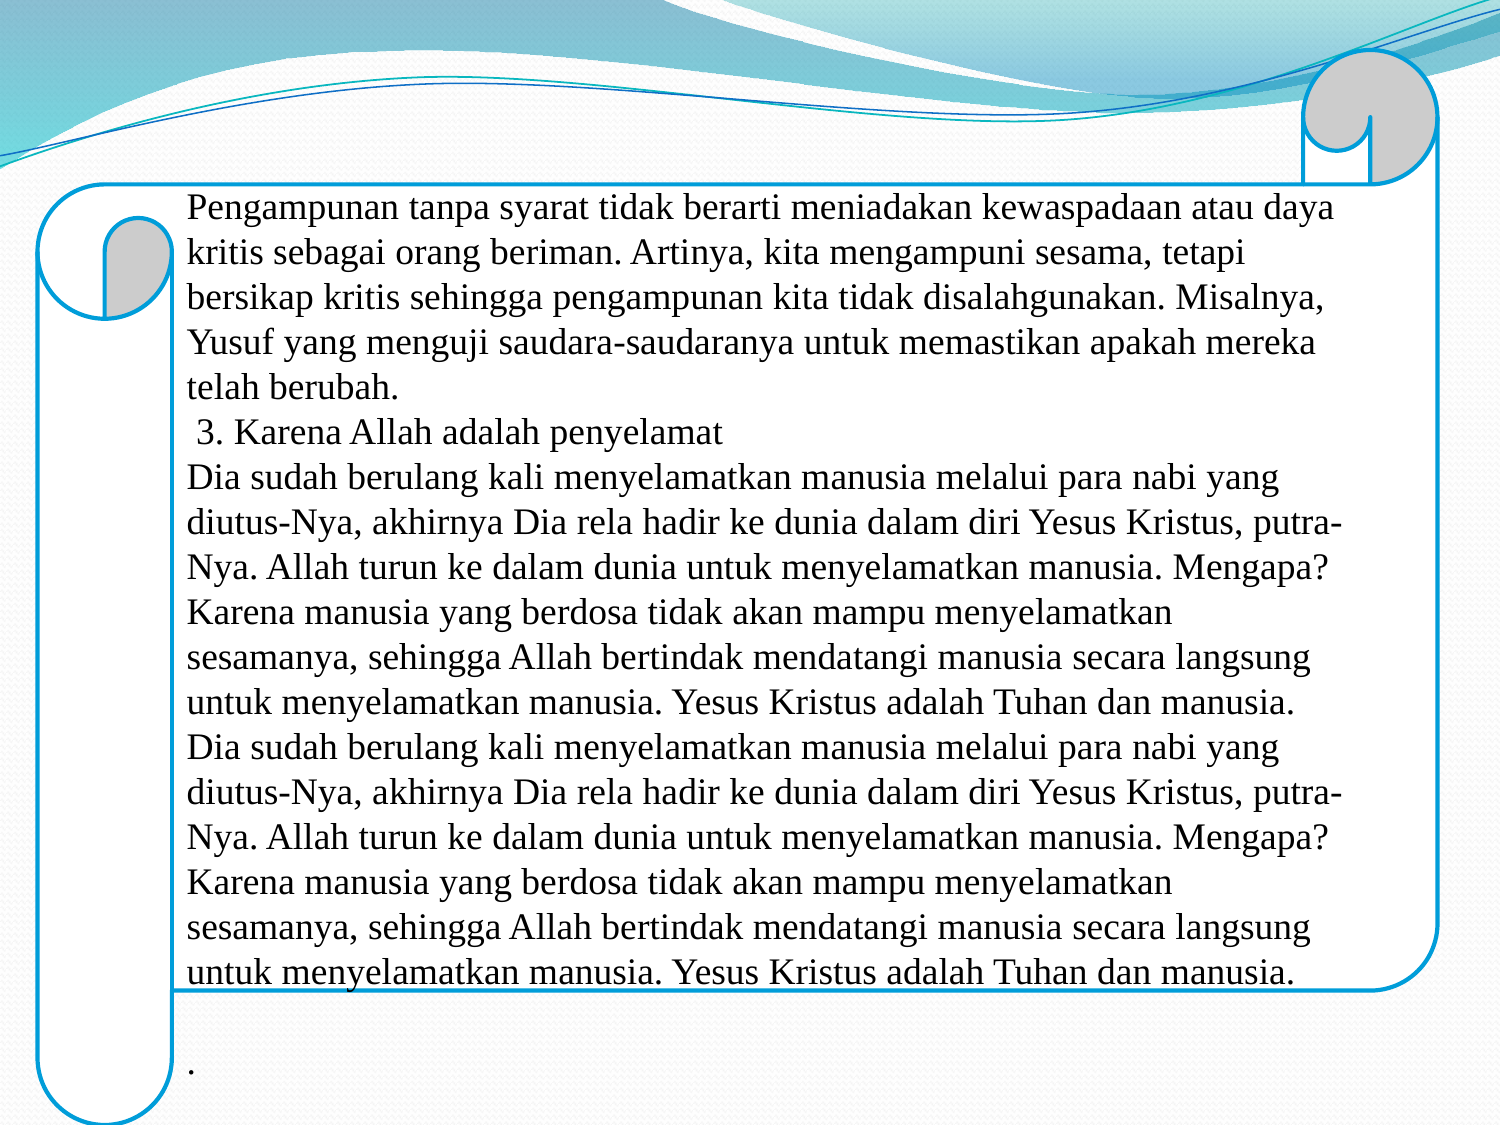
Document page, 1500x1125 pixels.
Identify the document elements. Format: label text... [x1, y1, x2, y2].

text_box Pengampunan tanpa syarat tidak berarti meniadakan kewaspadaan atau daya kritis sebagai orang beriman. Artinya, kita mengampuni sesama, tetapi bersikap kritis sehingga pengampunan kita tidak disalahgunakan. Misalnya, Yusuf yang menguji saudara-saudaranya untuk memastikan apakah mereka telah berubah. 3. Karena Allah adalah penyelamat Dia sudah berulang kali menyelamatkan manusia melalui para nabi yang diutus-Nya, akhirnya Dia rela hadir ke dunia dalam diri Yesus Kristus, putra-Nya. Allah turun ke dalam dunia untuk menyelamatkan manusia. Mengapa? Karena manusia yang berdosa tidak akan mampu menyelamatkan sesamanya, sehingga Allah bertindak mendatangi manusia secara langsung untuk menyelamatkan manusia. Yesus Kristus adalah Tuhan dan manusia. Dia sudah berulang kali menyelamatkan manusia melalui para nabi yang diutus-Nya, akhirnya Dia rela hadir ke dunia dalam diri Yesus Kristus, putra-Nya. Allah turun ke dalam dunia untuk menyelamatkan manusia. Mengapa? Karena manusia yang berdosa tidak akan mampu menyelamatkan sesamanya, sehingga Allah bertindak mendatangi manusia secara langsung untuk menyelamatkan manusia. Yesus Kristus adalah Tuhan dan manusia. . [35, 47, 1440, 1125]
